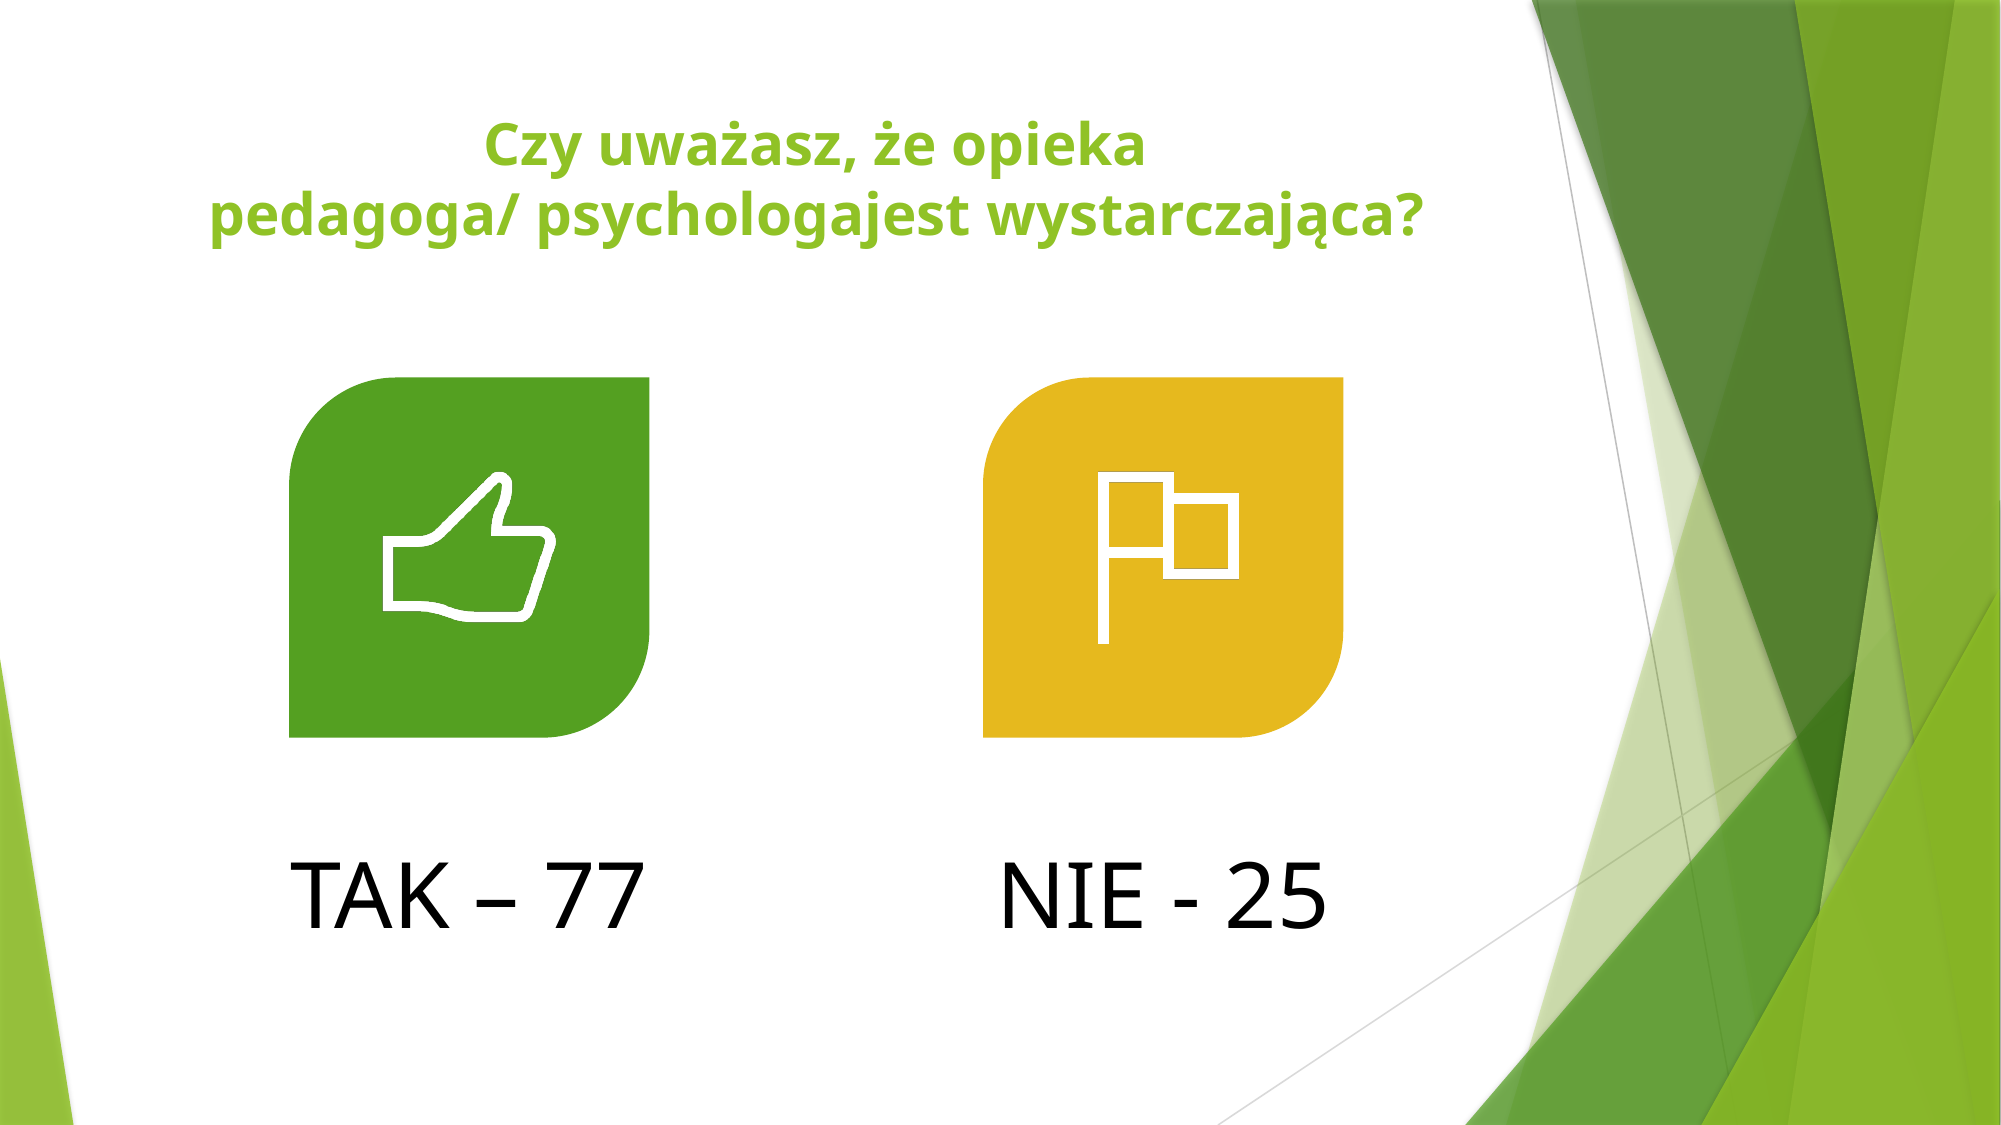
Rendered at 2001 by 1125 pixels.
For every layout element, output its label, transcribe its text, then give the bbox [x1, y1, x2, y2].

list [110, 353, 1522, 992]
title Czy uważasz, że opieka pedagoga/ psychologajest wystarczająca? [111, 99, 1522, 317]
